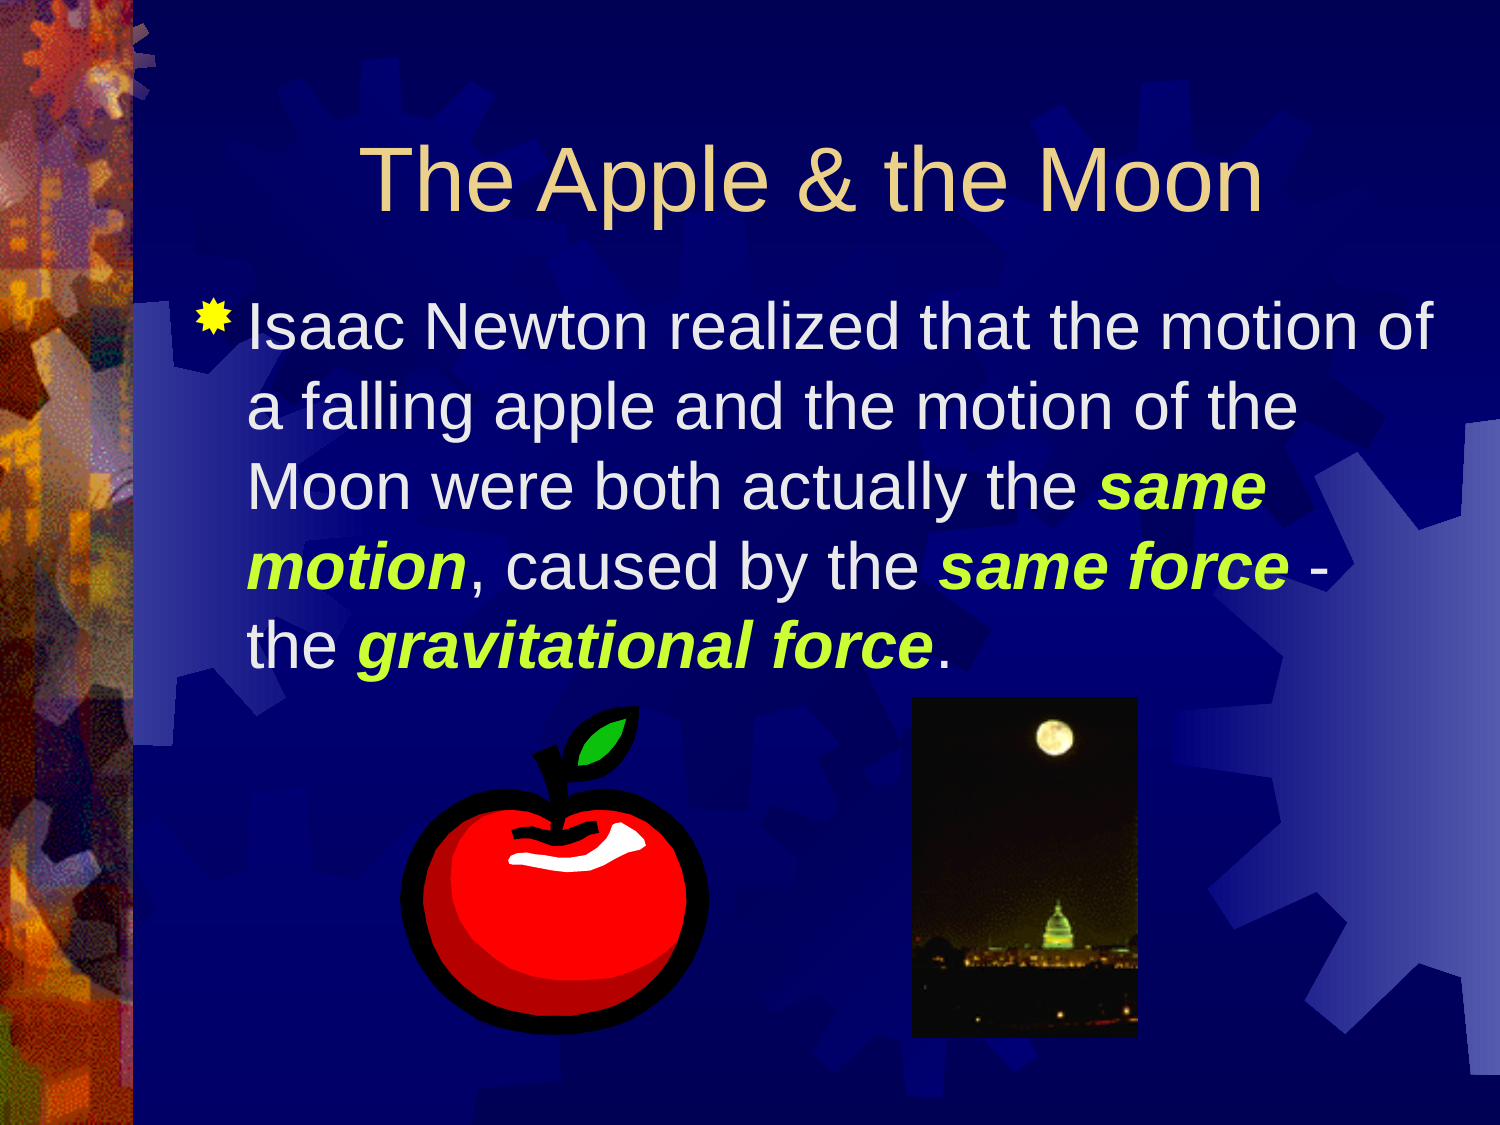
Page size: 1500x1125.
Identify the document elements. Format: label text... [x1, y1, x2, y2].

list Isaac Newton realized that the motion of a falling apple and the motion of the Moon were both actually the same motion, caused by the same force - the gravitational force. [174, 274, 1451, 951]
title The Apple & the Moon [174, 49, 1451, 238]
picture [0, 0, 133, 1125]
picture [399, 703, 713, 1038]
picture [912, 697, 1138, 1038]
